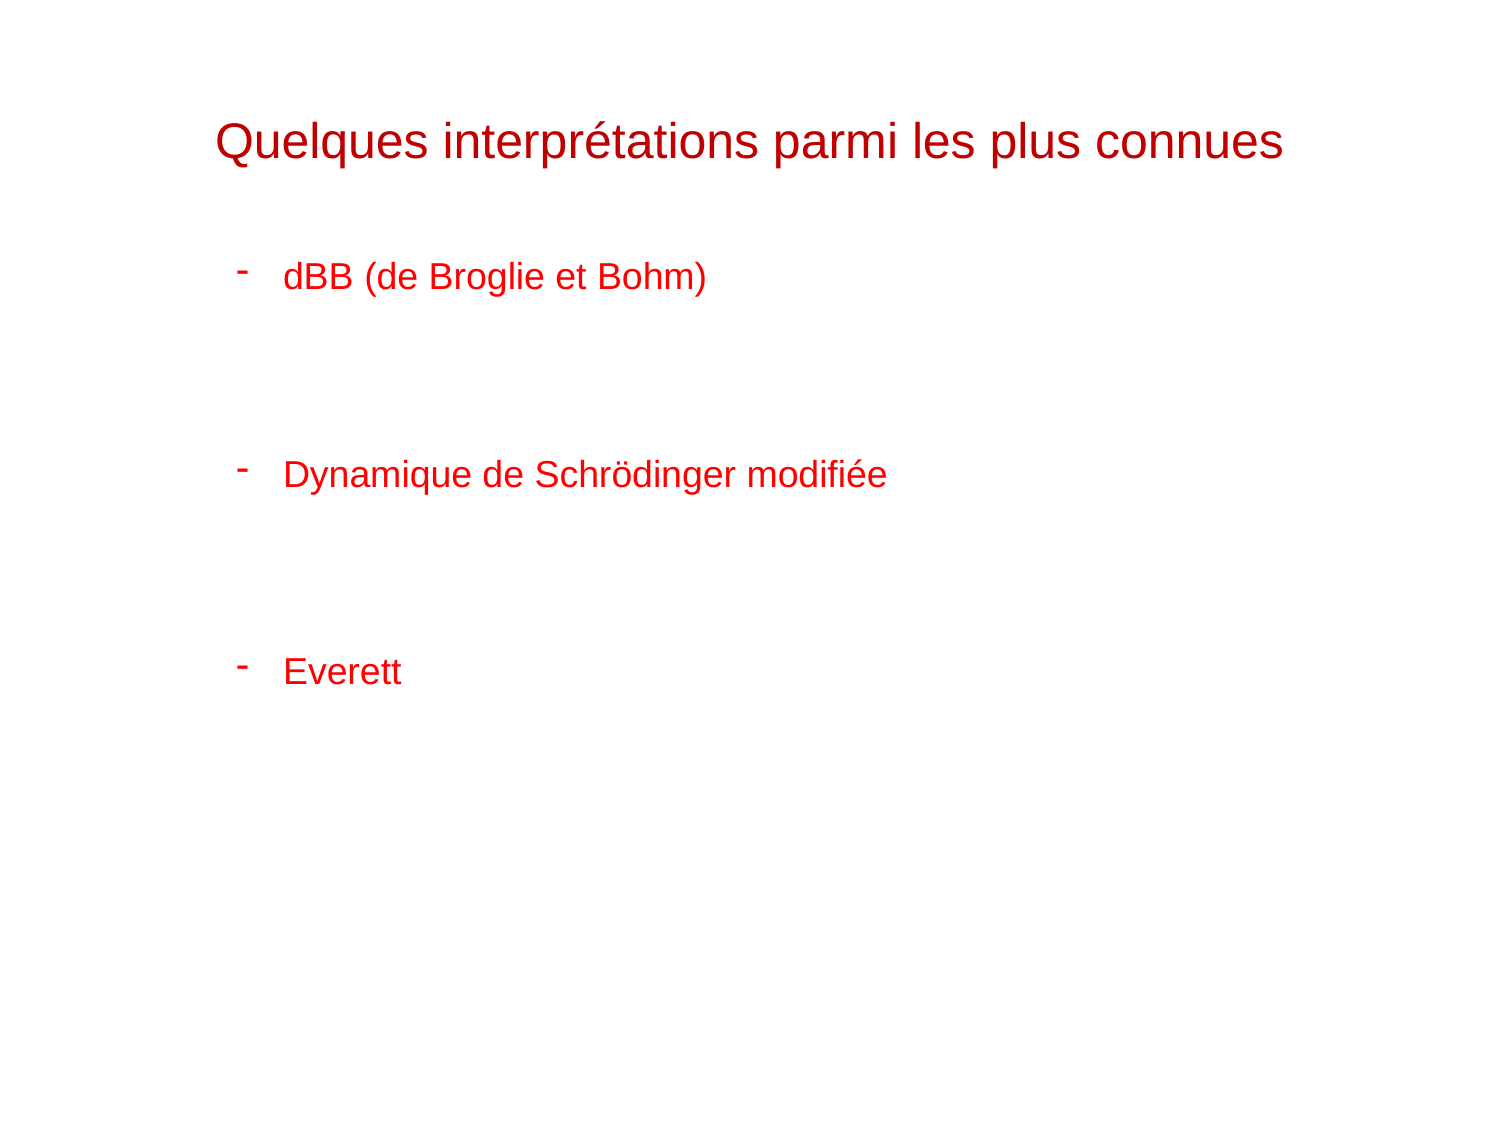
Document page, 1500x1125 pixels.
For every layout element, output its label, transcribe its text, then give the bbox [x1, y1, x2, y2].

title Quelques interprétations parmi les plus connues [75, 44, 1425, 233]
subtitle dBB (de Broglie et Bohm) Dynamique de Schrödinger modifiée Everett [236, 295, 1182, 650]
